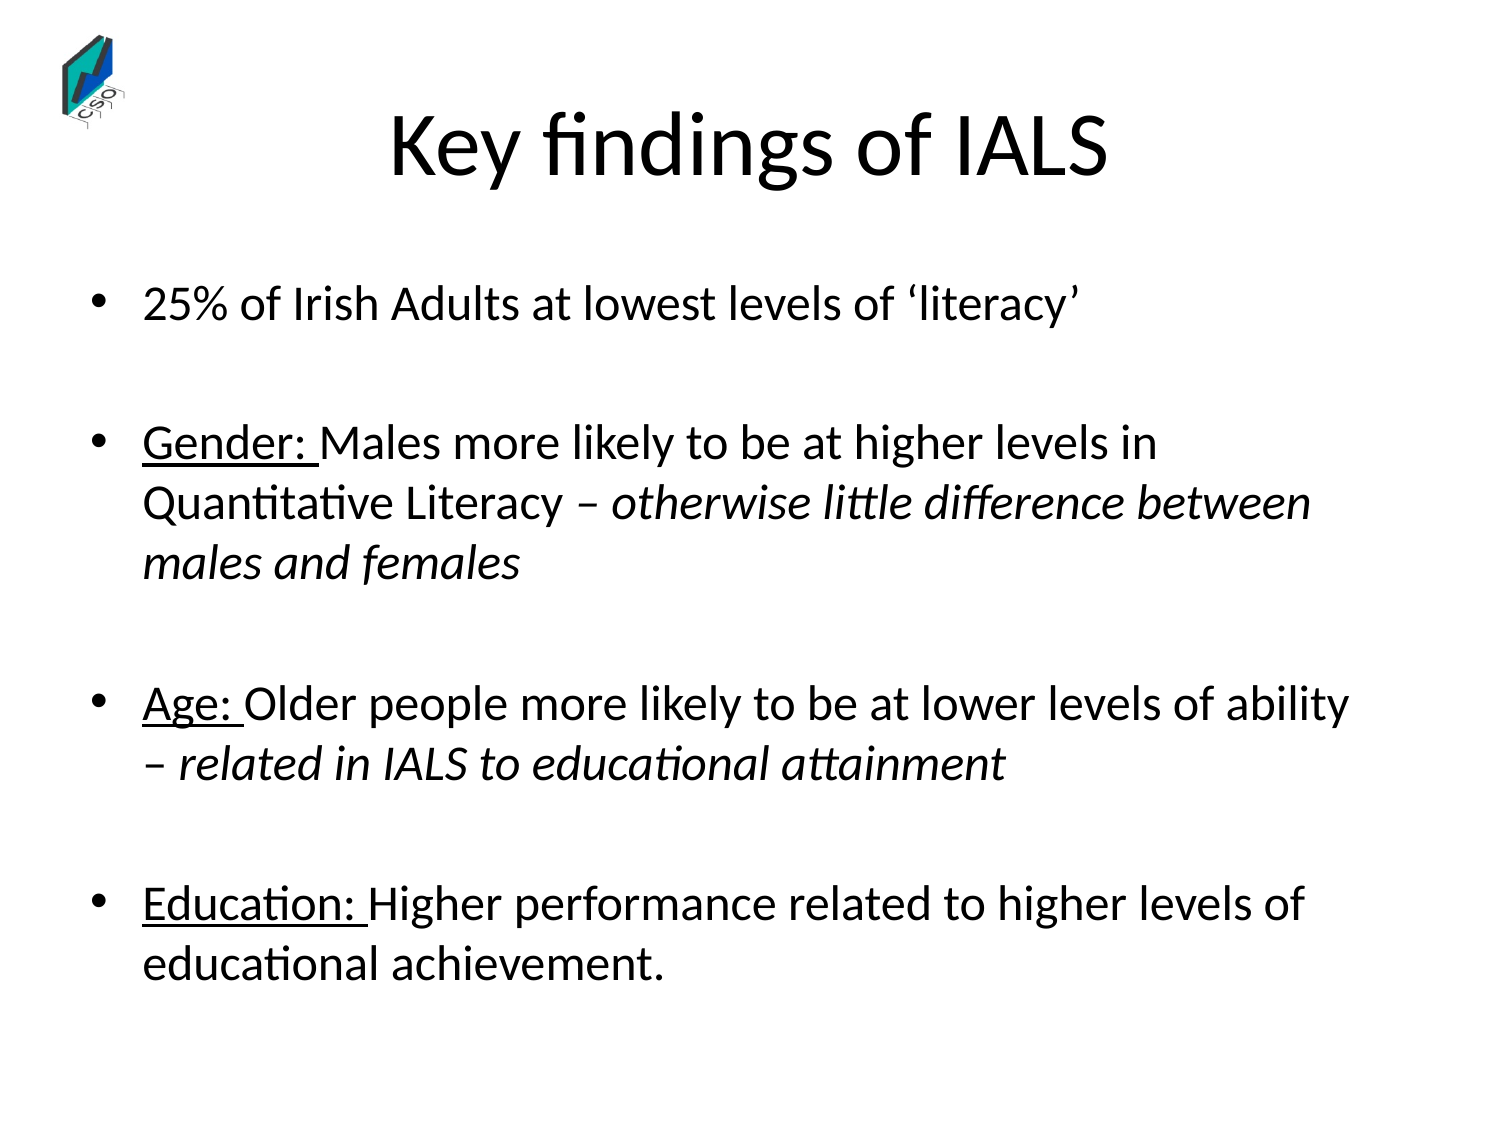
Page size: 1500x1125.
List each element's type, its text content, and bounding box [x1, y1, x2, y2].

title Key findings of IALS [75, 45, 1425, 233]
picture [53, 30, 130, 134]
list 25% of Irish Adults at lowest levels of ‘literacy’ Gender: Males more likely to be at higher levels in Quantitative Literacy – otherwise little difference between males and females Age: Older people more likely to be at lower levels of ability – related in IALS to educational attainment Education: Higher performance related to higher levels of educational achievement. [75, 262, 1400, 1005]
